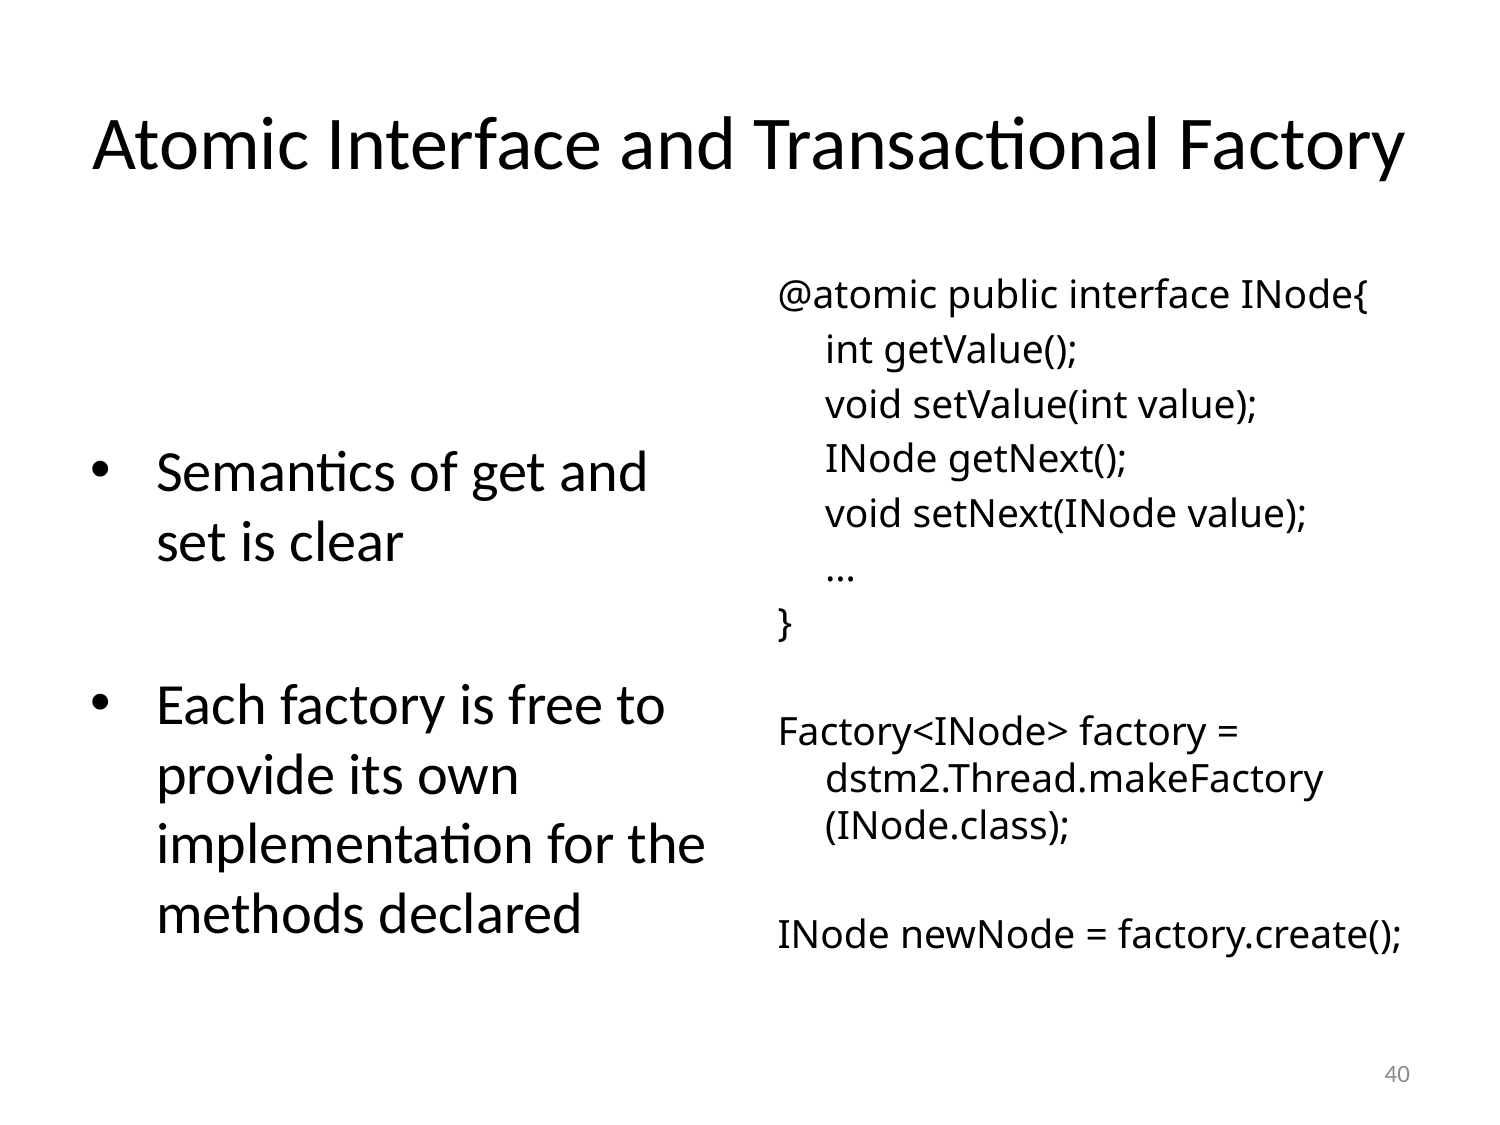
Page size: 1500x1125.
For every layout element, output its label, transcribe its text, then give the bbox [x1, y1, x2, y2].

slide_number 40 [1074, 1042, 1425, 1103]
title Atomic Interface and Transactional Factory [75, 45, 1425, 233]
list @atomic public interface INode{ int getValue(); void setValue(int value); INode getNext(); void setNext(INode value); … } Factory<INode> factory = dstm2.Thread.makeFactory (INode.class); INode newNode = factory.create(); [762, 262, 1425, 1005]
list Semantics of get and set is clear Each factory is free to provide its own implementation for the methods declared [75, 262, 738, 1005]
